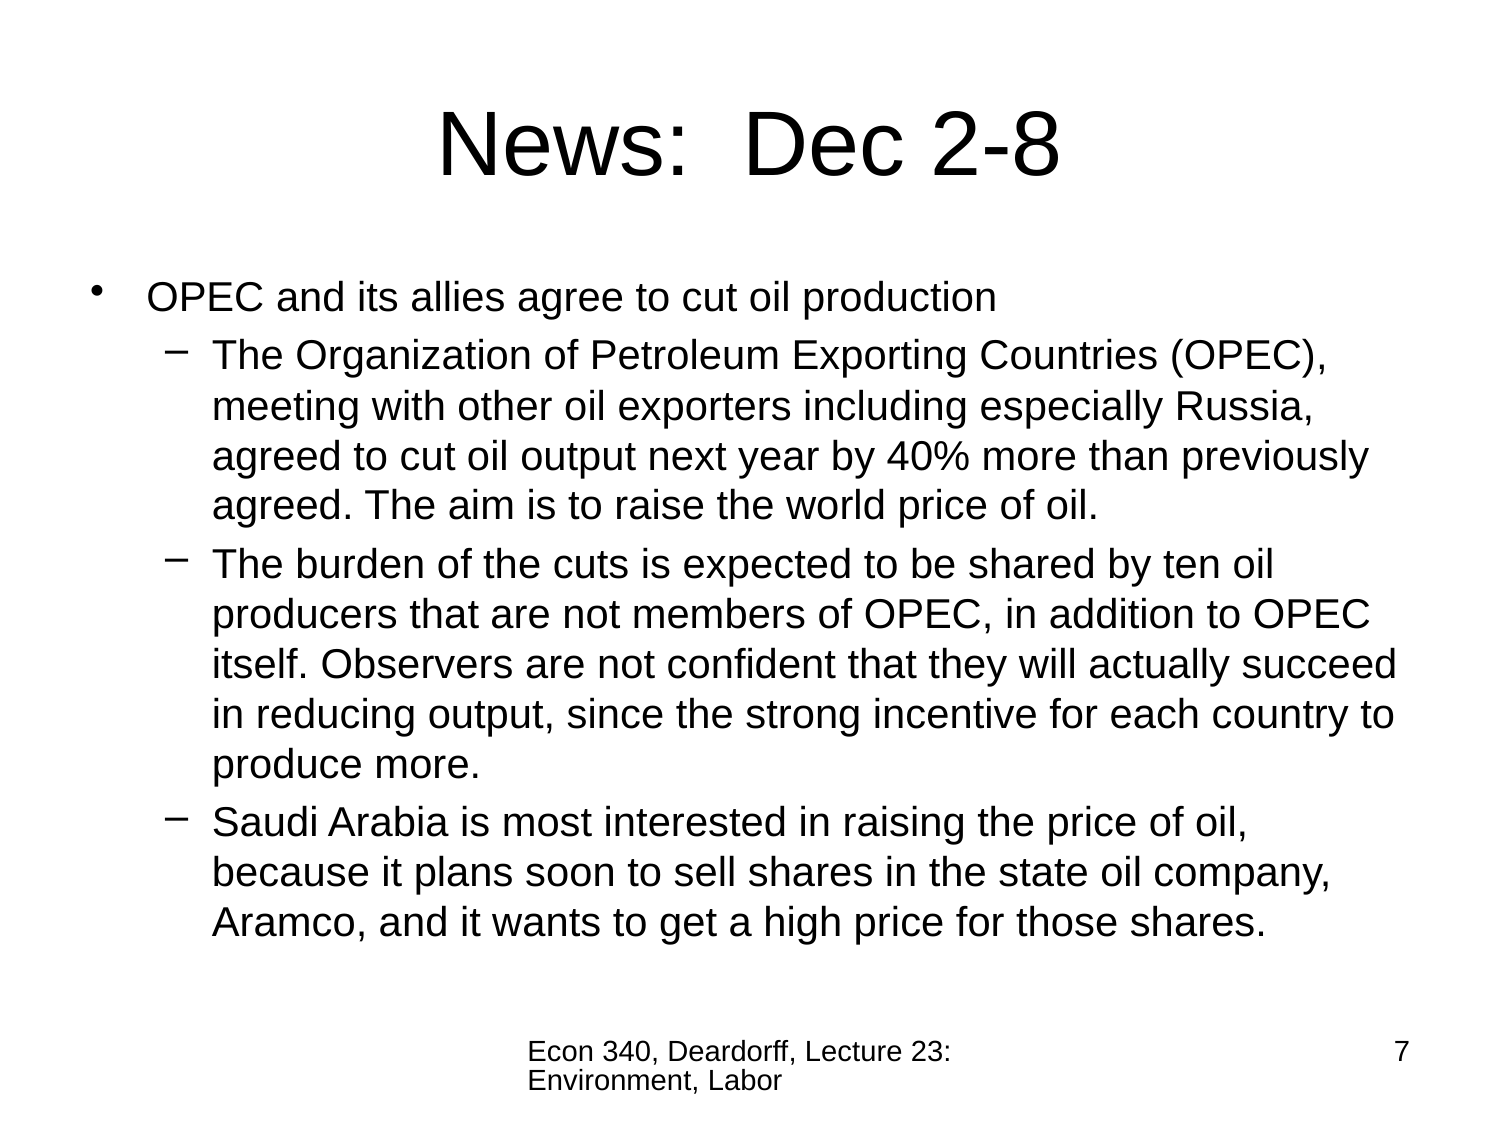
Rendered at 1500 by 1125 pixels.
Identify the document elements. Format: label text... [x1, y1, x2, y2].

list OPEC and its allies agree to cut oil production The Organization of Petroleum Exporting Countries (OPEC), meeting with other oil exporters including especially Russia, agreed to cut oil output next year by 40% more than previously agreed. The aim is to raise the world price of oil. The burden of the cuts is expected to be shared by ten oil producers that are not members of OPEC, in addition to OPEC itself. Observers are not confident that they will actually succeed in reducing output, since the strong incentive for each country to produce more. Saudi Arabia is most interested in raising the price of oil, because it plans soon to sell shares in the state oil company, Aramco, and it wants to get a high price for those shares. [74, 262, 1426, 1006]
footer Econ 340, Deardorff, Lecture 23: Environment, Labor [512, 1024, 988, 1103]
title News: Dec 2-8 [74, 44, 1426, 233]
slide_number 7 [1074, 1024, 1426, 1103]
